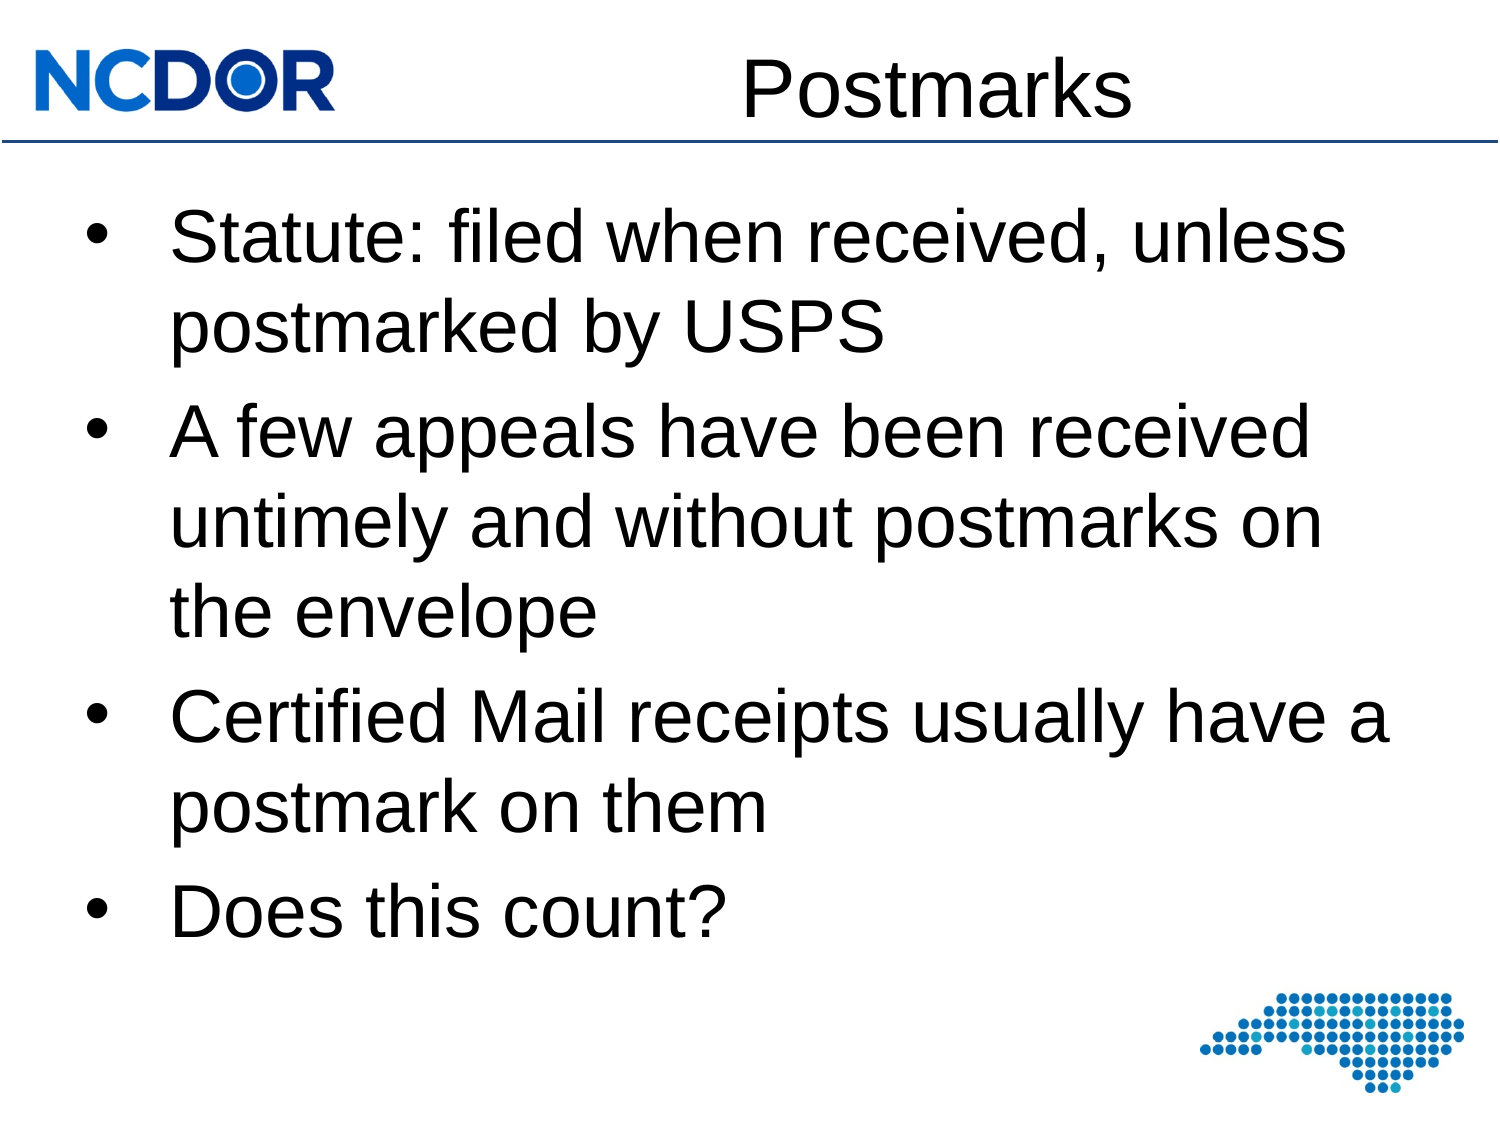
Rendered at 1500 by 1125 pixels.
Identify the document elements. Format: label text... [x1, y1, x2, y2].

title Postmarks [375, 37, 1500, 130]
picture [24, 24, 338, 135]
text_box Statute: filed when received, unless postmarked by USPS A few appeals have been received untimely and without postmarks on the envelope Certified Mail receipts usually have a postmark on them Does this count? [0, 180, 1460, 1036]
picture [1199, 987, 1465, 1093]
